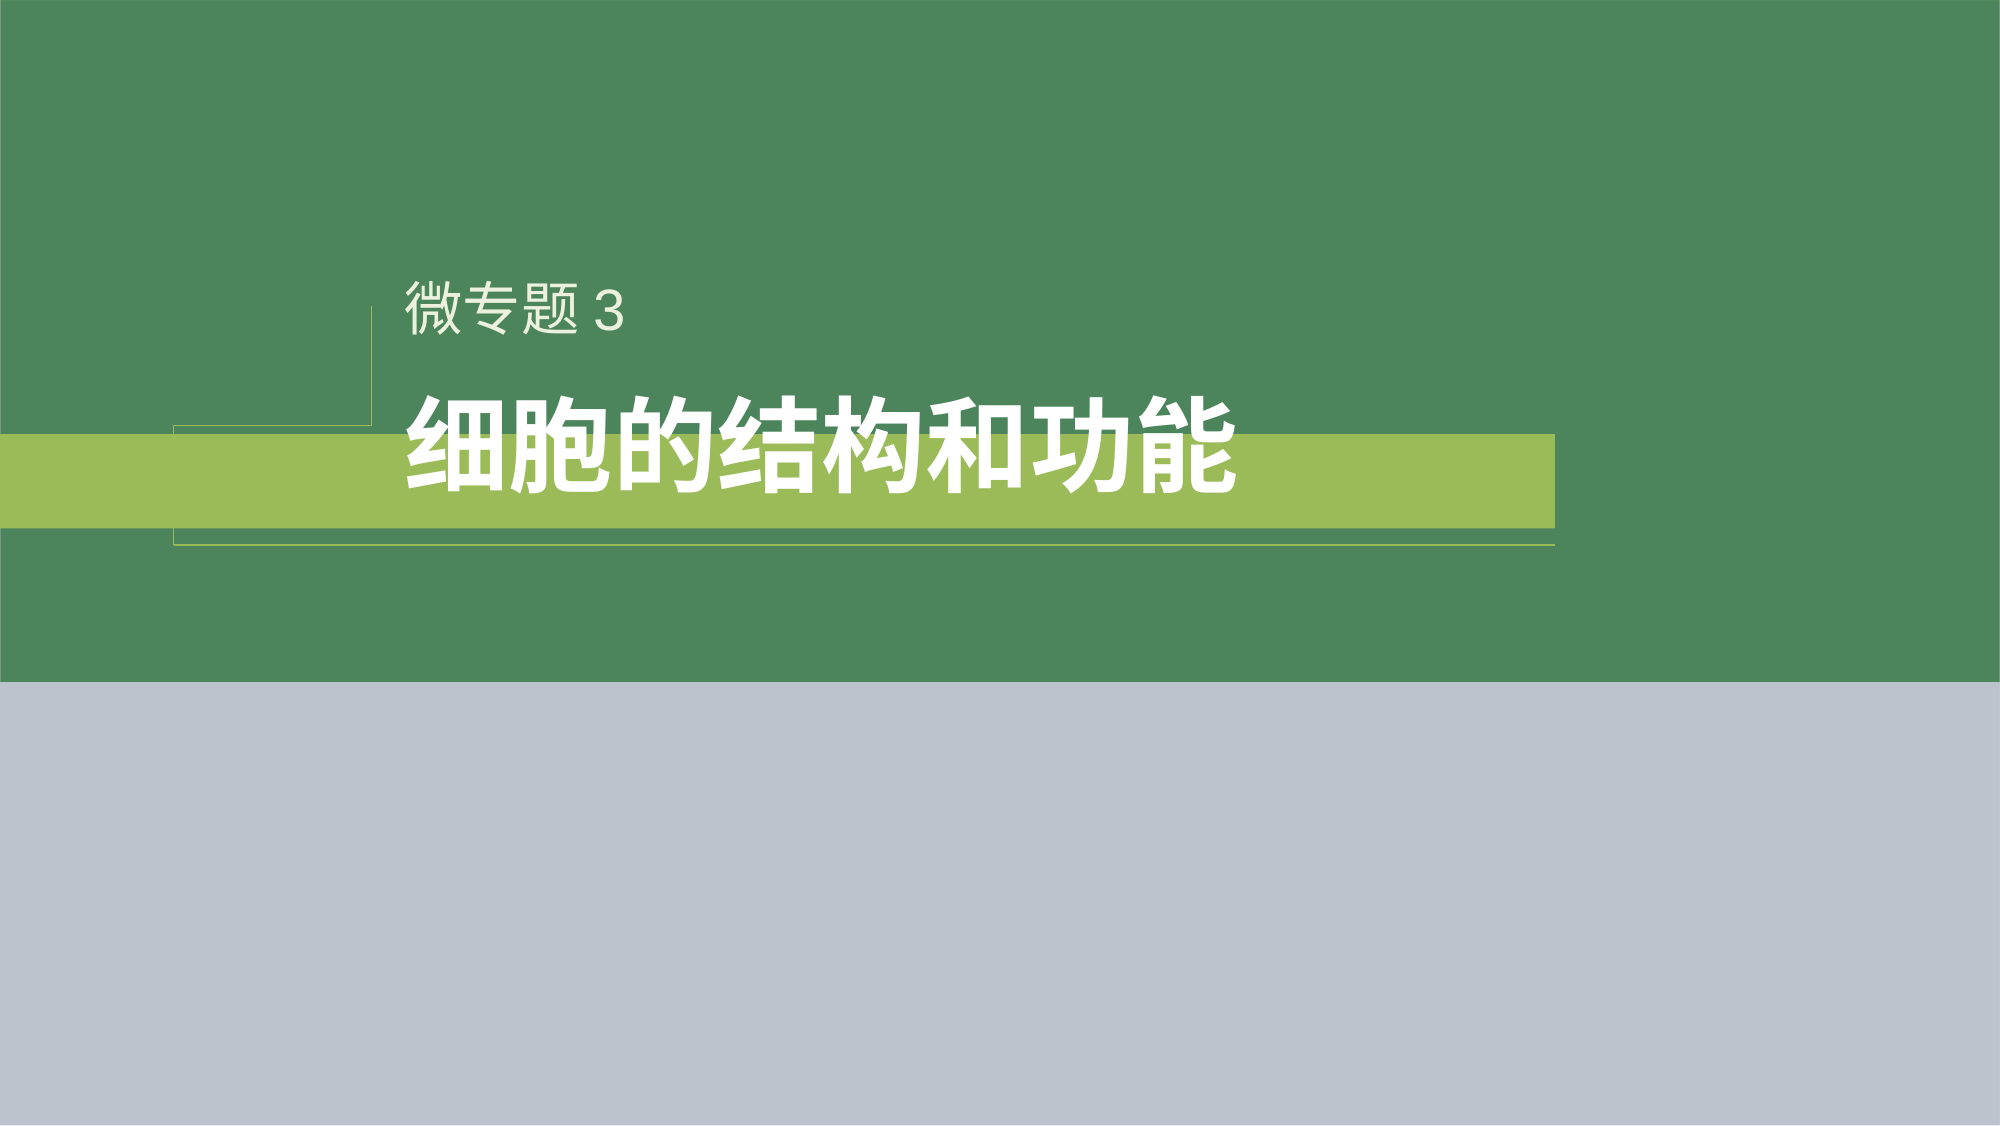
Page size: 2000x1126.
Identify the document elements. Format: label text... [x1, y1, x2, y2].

text_box 微专题3 [388, 267, 829, 347]
text_box [0, 432, 150, 531]
text_box 细胞的结构和功能 [397, 372, 1650, 513]
text_box [0, 0, 2000, 1126]
text_box [394, 513, 1557, 531]
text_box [153, 326, 393, 525]
